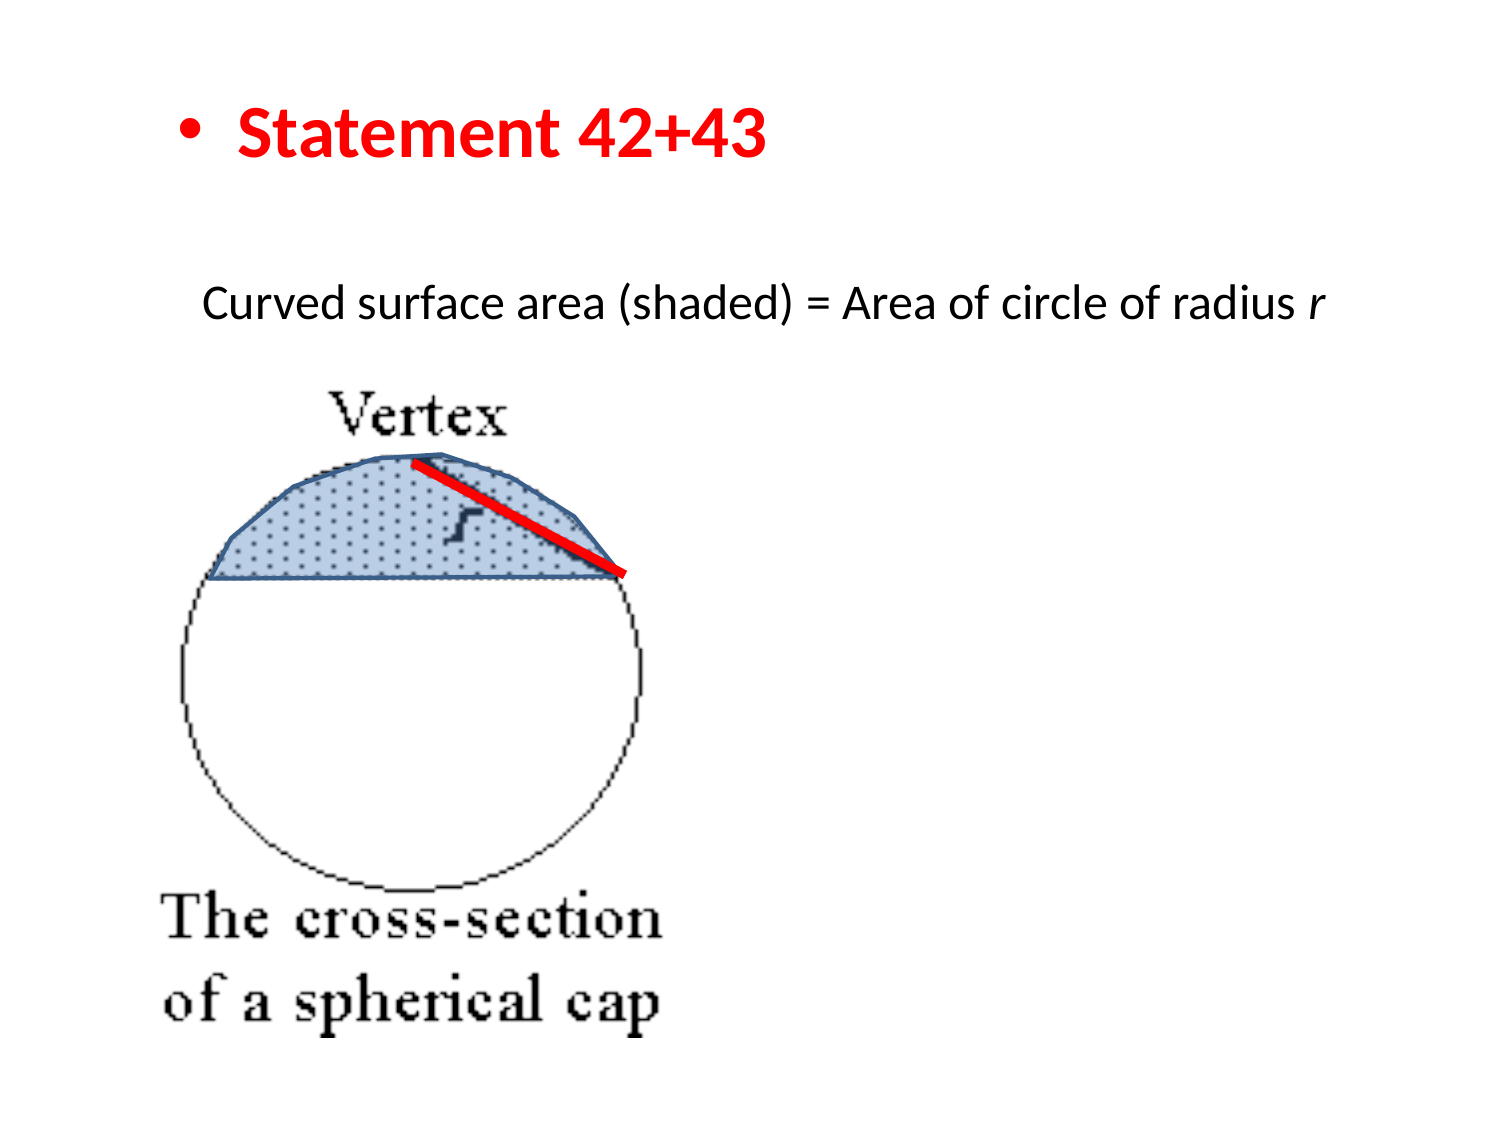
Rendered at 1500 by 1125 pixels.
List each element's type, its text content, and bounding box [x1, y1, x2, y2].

text_box Statement 42+43 [162, 74, 900, 180]
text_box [412, 462, 626, 576]
text_box Curved surface area (shaded) = Area of circle of radius r [187, 262, 1425, 338]
picture [62, 362, 788, 1038]
